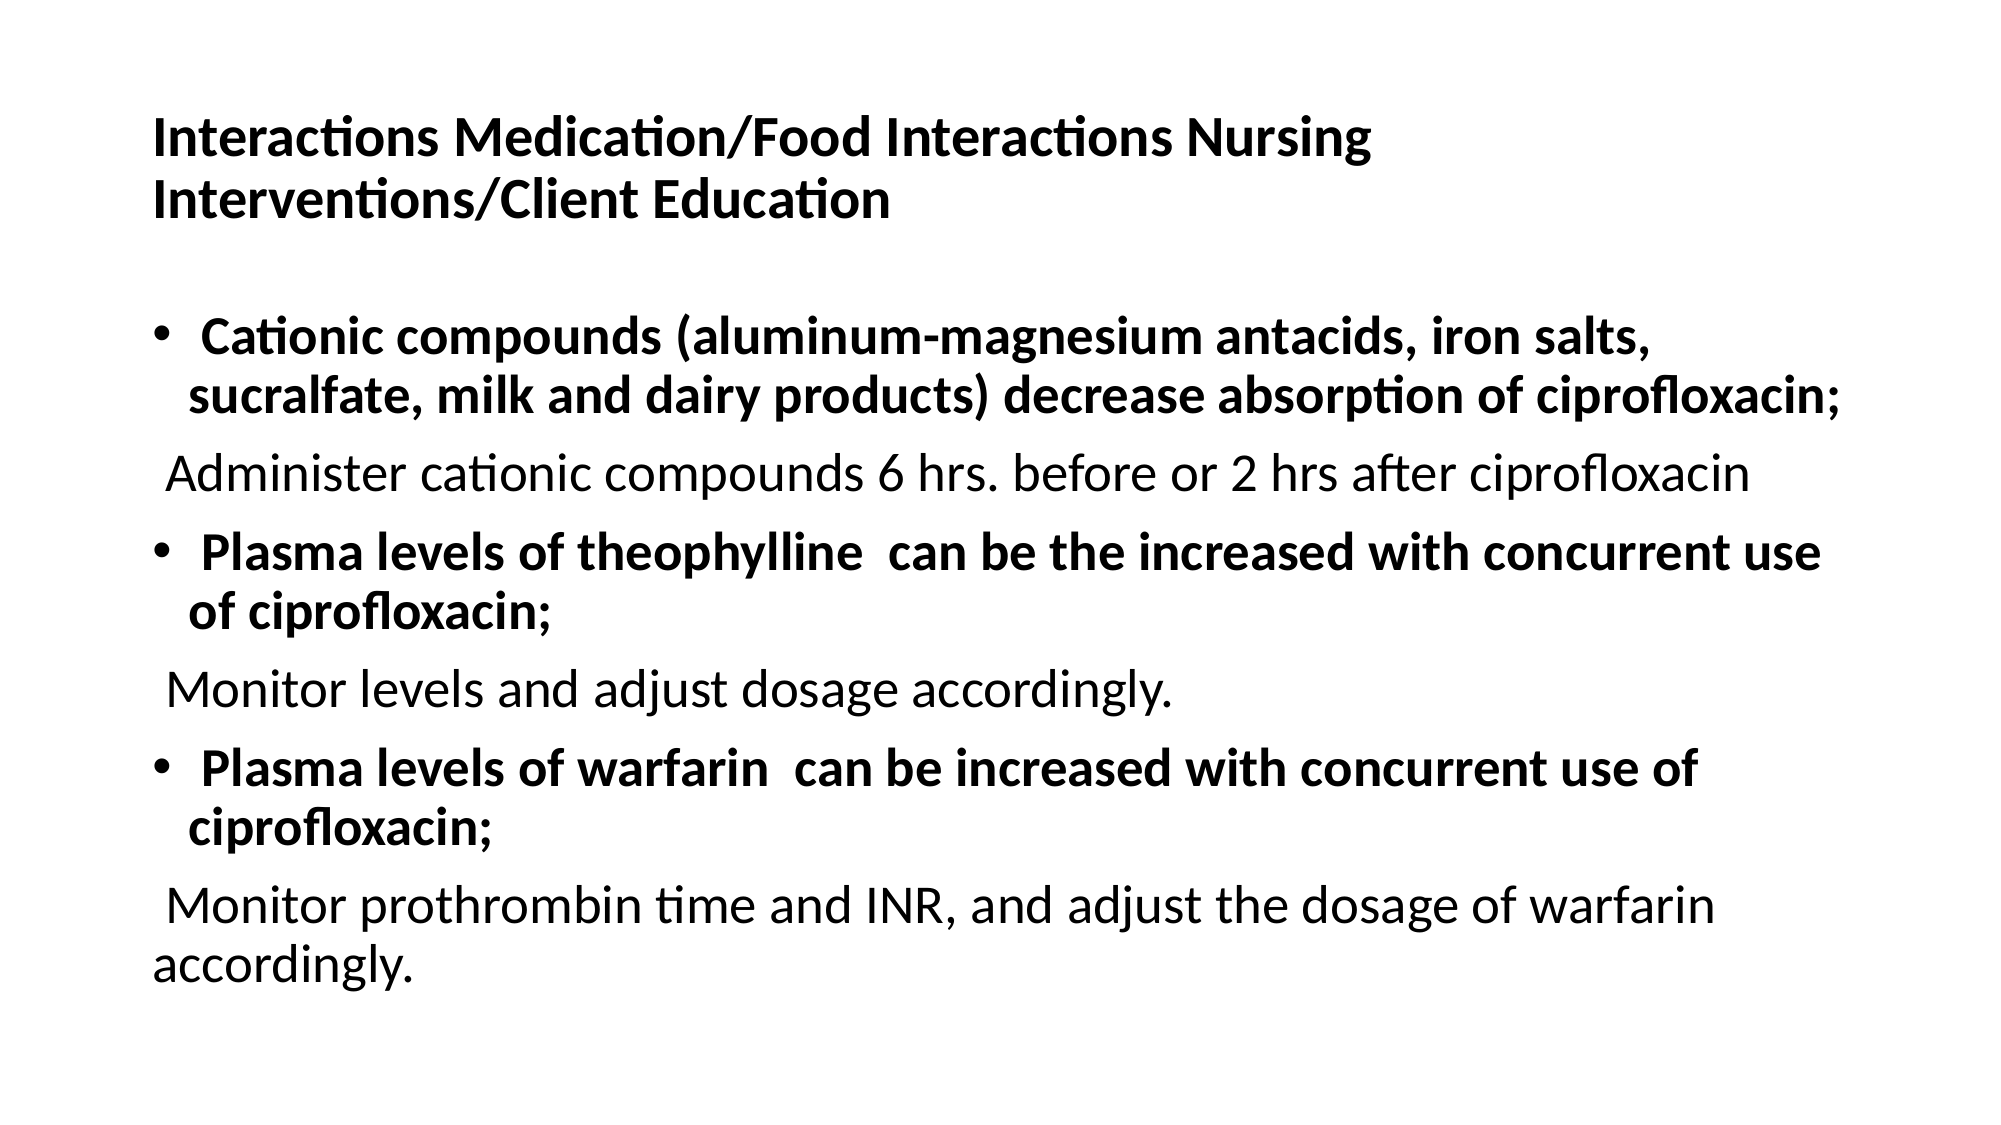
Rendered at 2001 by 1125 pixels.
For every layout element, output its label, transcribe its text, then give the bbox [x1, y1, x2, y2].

title Interactions Medication/Food Interactions Nursing Interventions/Client Education [137, 59, 1863, 278]
list Cationic compounds (aluminum-magnesium antacids, iron salts, sucralfate, milk and dairy products) decrease absorption of ciprofloxacin; Administer cationic compounds 6 hrs. before or 2 hrs after ciprofloxacin Plasma levels of theophylline can be the increased with concurrent use of ciprofloxacin; Monitor levels and adjust dosage accordingly. Plasma levels of warfarin can be increased with concurrent use of ciprofloxacin; Monitor prothrombin time and INR, and adjust the dosage of warfarin accordingly. [137, 299, 1863, 1014]
